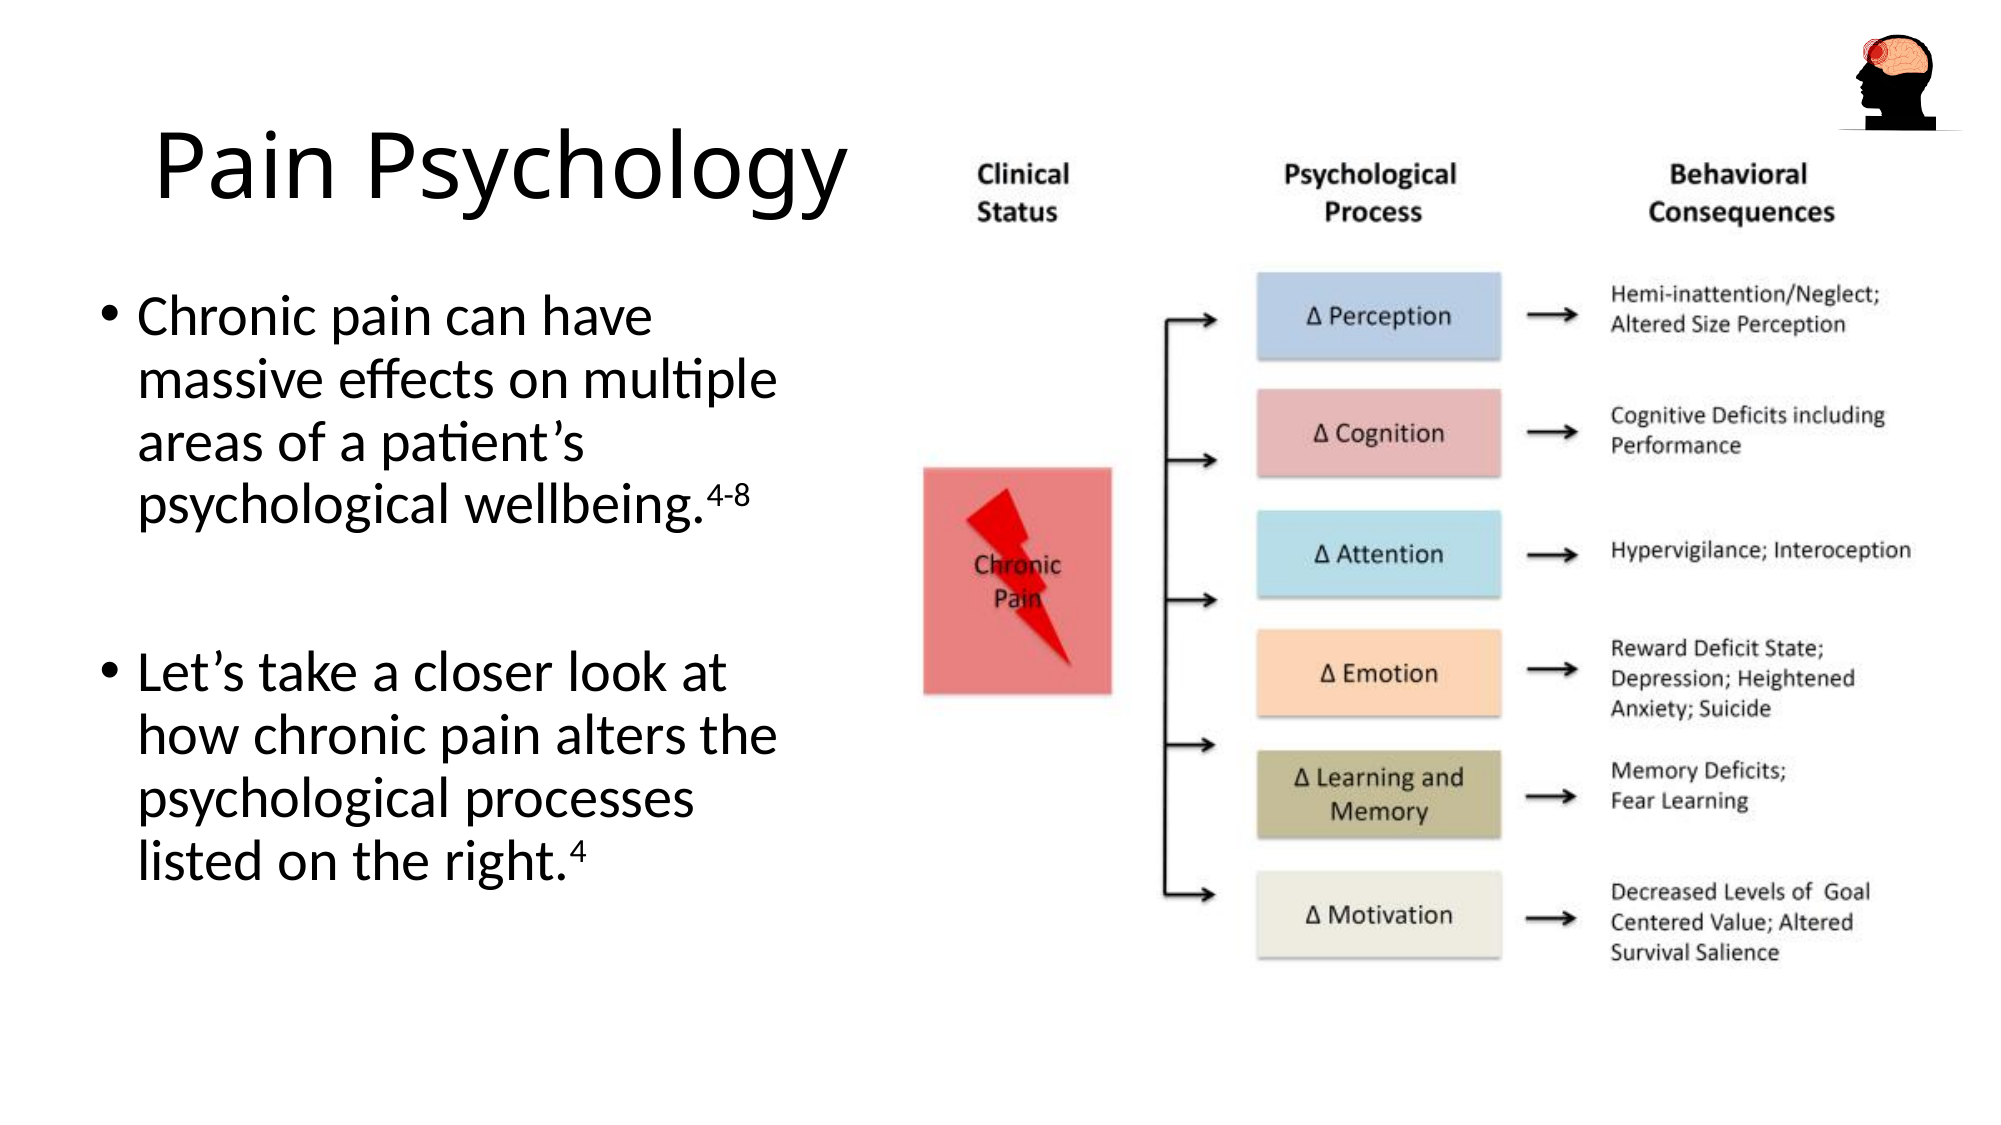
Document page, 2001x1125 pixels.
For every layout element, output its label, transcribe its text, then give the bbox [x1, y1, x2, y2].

picture [917, 156, 1916, 969]
picture [1795, 0, 2000, 154]
title Pain Psychology [137, 59, 1863, 278]
list Chronic pain can have massive effects on multiple areas of a patient’s psychological wellbeing.4-8 Let’s take a closer look at how chronic pain alters the psychological processes listed on the right.4 [84, 277, 809, 969]
